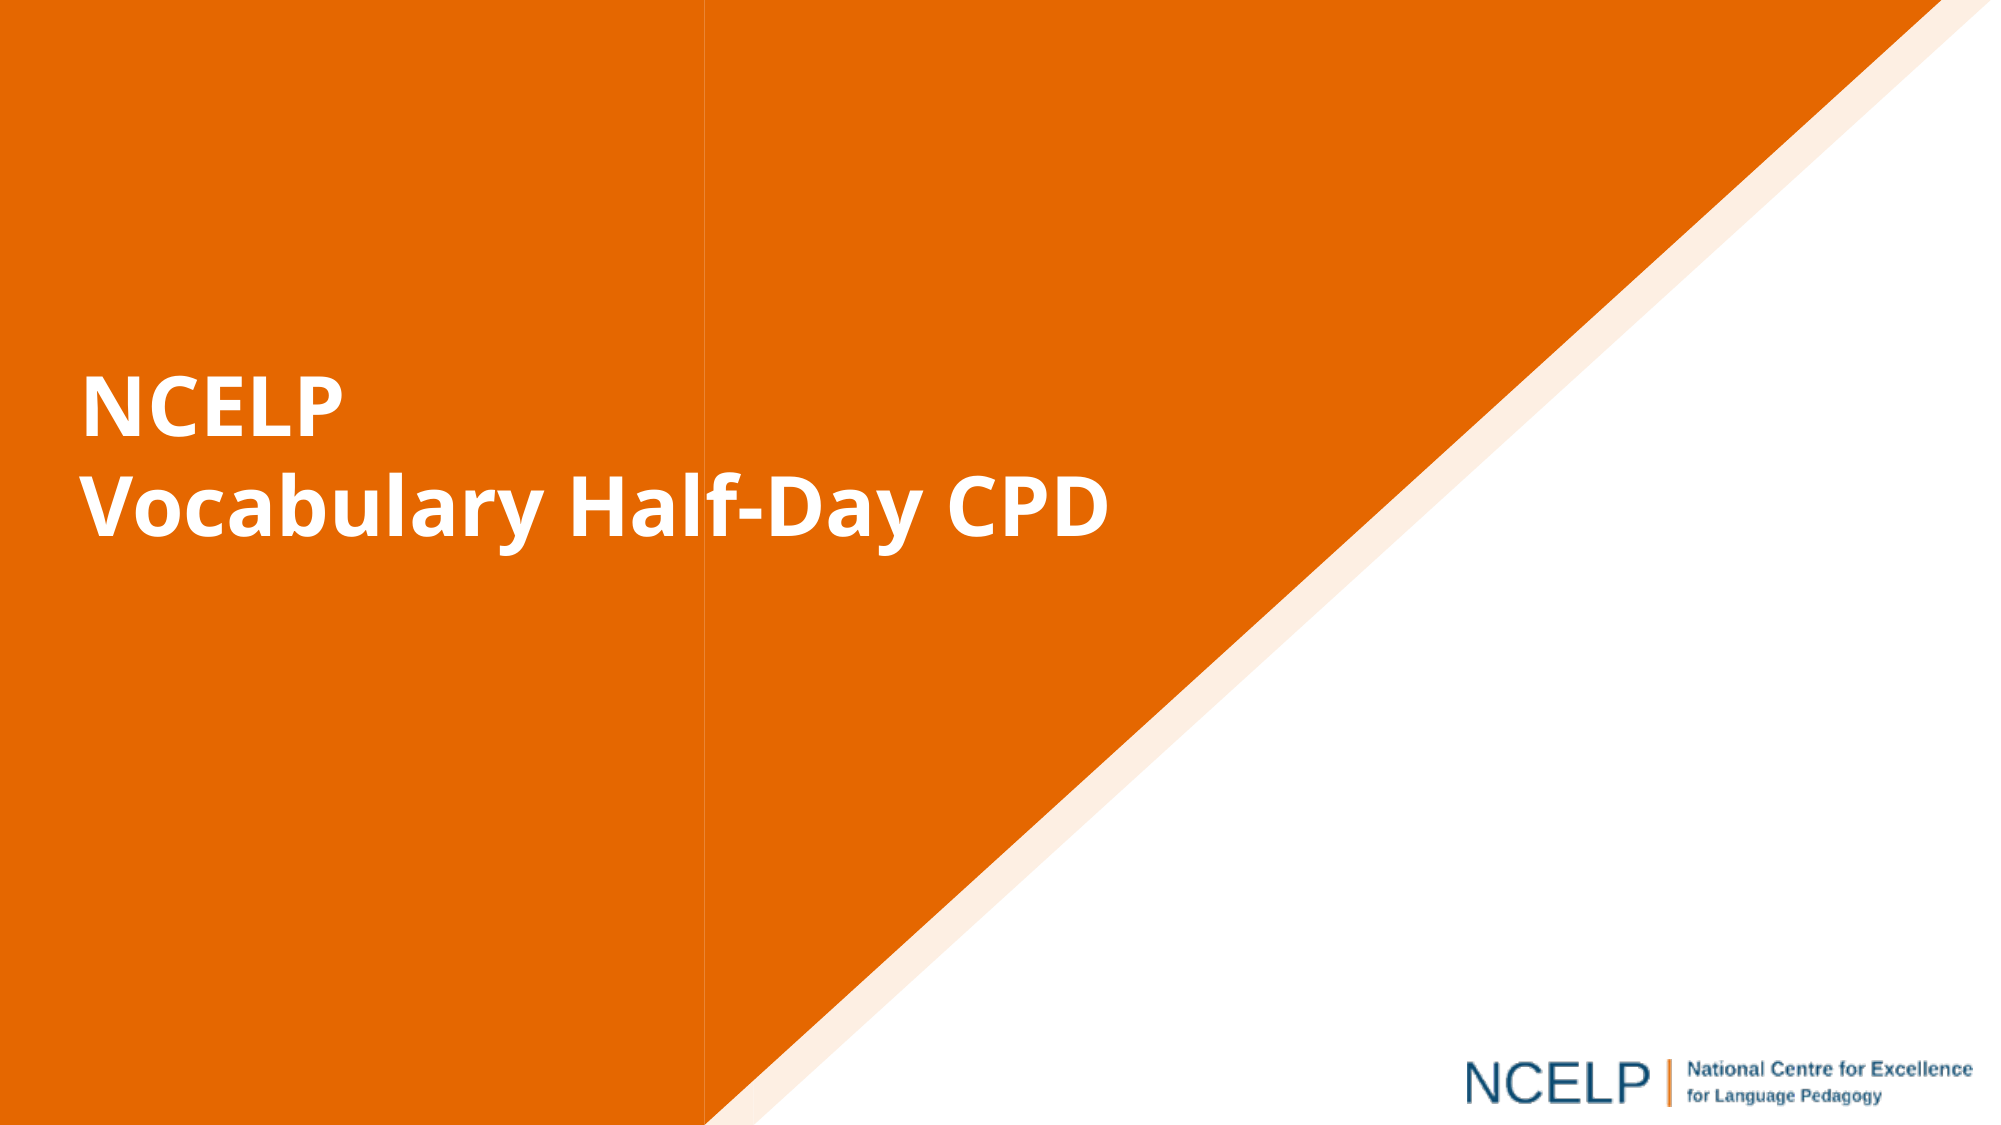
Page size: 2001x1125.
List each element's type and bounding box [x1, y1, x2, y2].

picture [1467, 1059, 1973, 1107]
text_box [0, 0, 1991, 1125]
